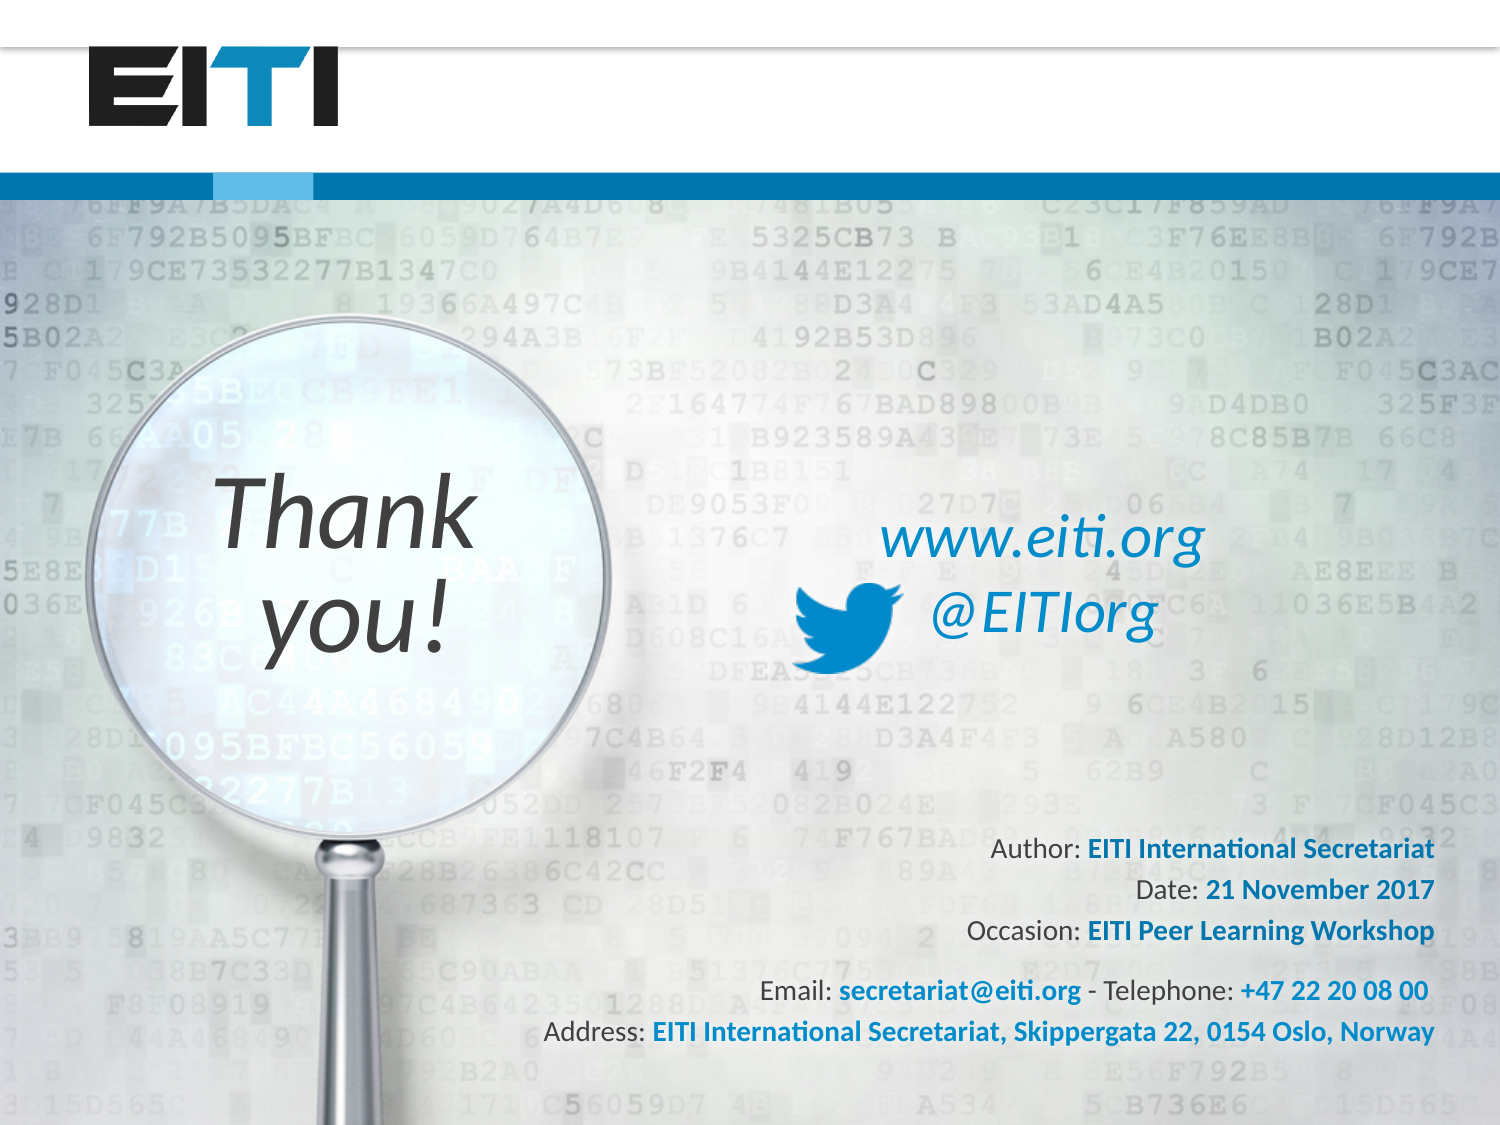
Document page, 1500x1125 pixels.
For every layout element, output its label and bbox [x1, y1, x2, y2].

picture [89, 46, 247, 126]
picture [0, 199, 1500, 1125]
picture [272, 46, 338, 126]
